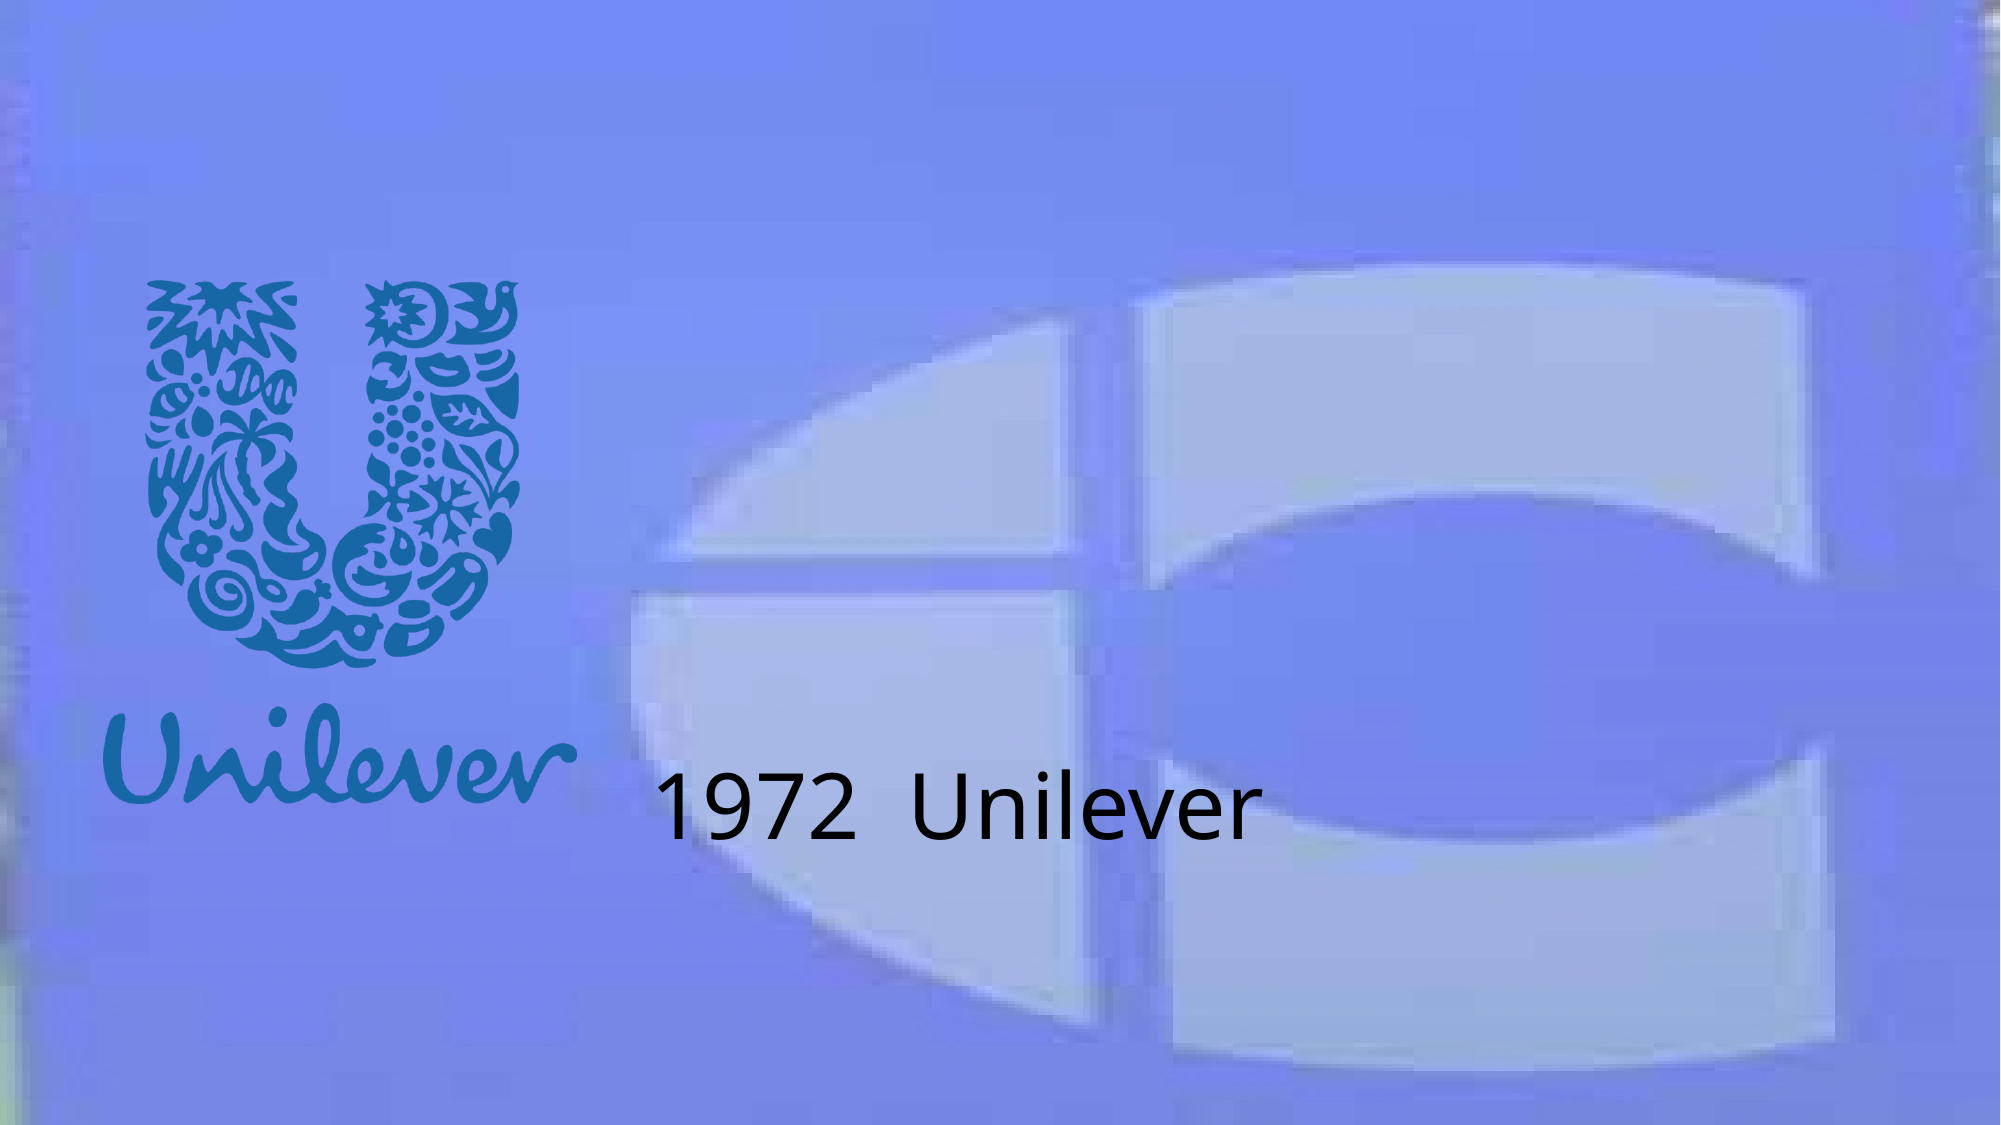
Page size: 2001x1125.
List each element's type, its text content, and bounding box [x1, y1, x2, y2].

picture [0, 0, 2001, 1125]
list 1972 Unilever [136, 752, 1862, 999]
title [579, 280, 1862, 749]
